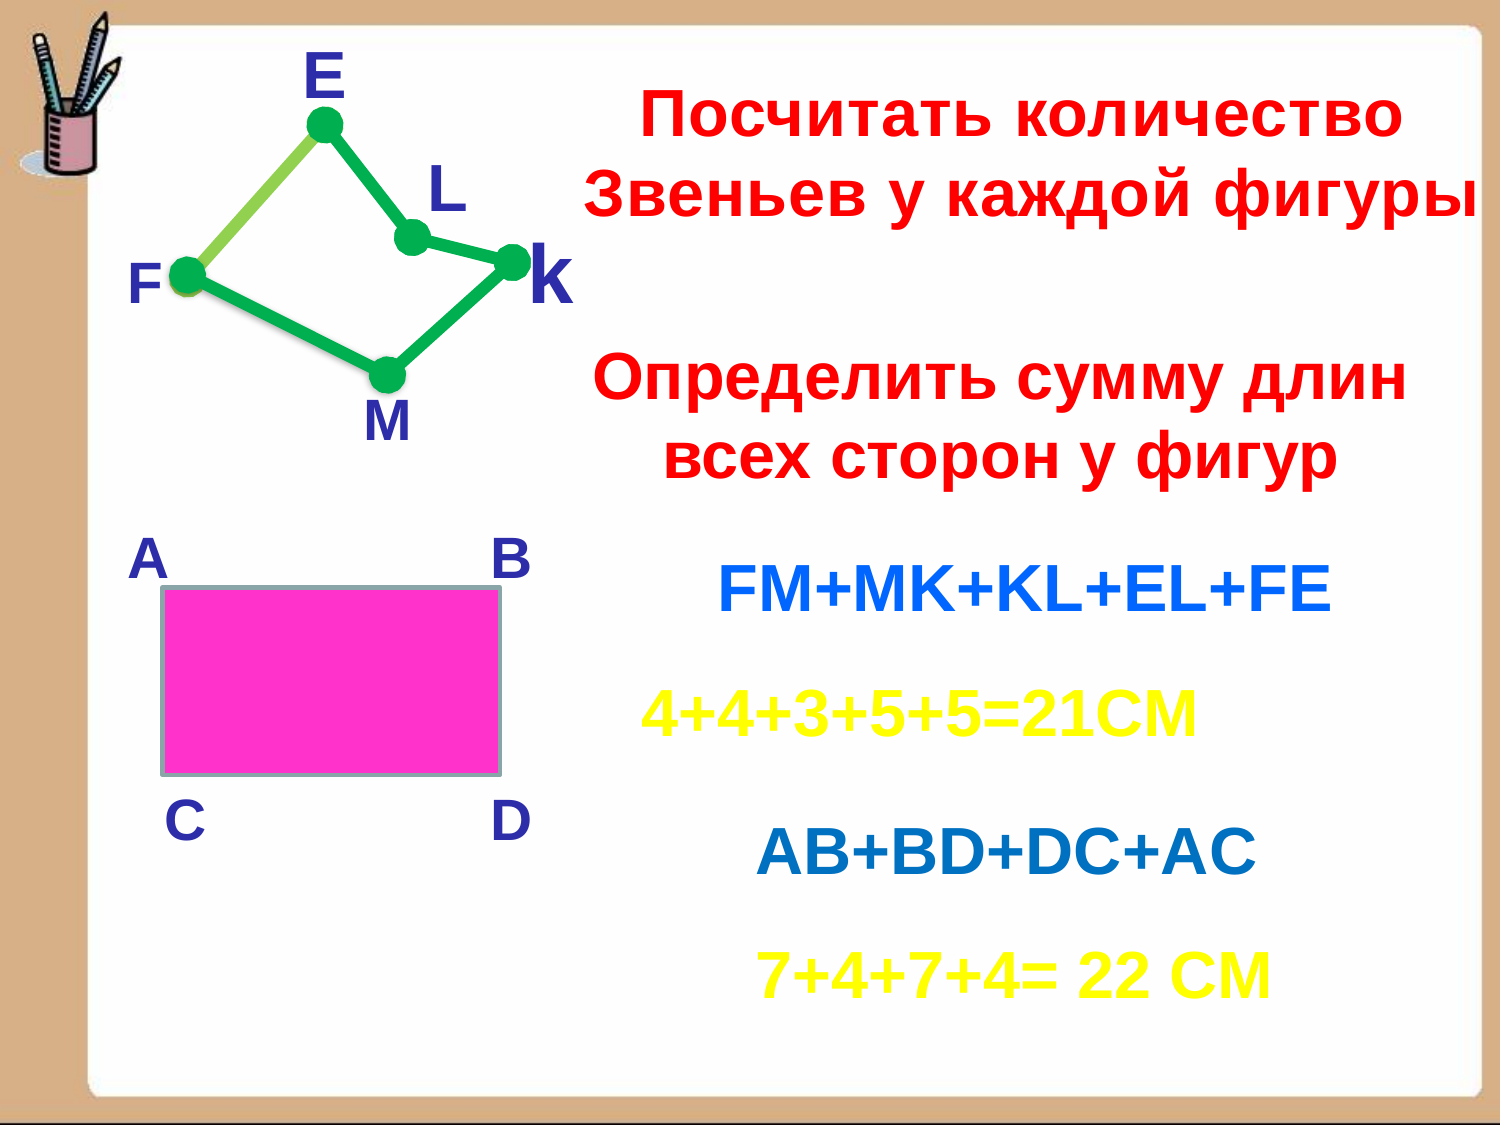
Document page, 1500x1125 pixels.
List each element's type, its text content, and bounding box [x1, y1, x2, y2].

text_box ab+bd+dc+ac [739, 799, 1273, 895]
text_box E [287, 24, 363, 120]
text_box C [150, 774, 216, 860]
text_box Fm+mk+kl+el+fe [702, 537, 1349, 633]
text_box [412, 237, 513, 263]
text_box B [474, 512, 548, 598]
text_box 4+4+3+5+5=21см [626, 662, 1214, 758]
picture [0, 0, 1500, 1125]
text_box A [113, 512, 185, 598]
text_box F [112, 237, 167, 323]
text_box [187, 124, 326, 274]
text_box k [513, 212, 589, 328]
text_box Посчитать количество Звеньев у каждой фигуры [568, 62, 1496, 238]
text_box L [416, 137, 484, 233]
picture [326, 238, 412, 274]
text_box Определить сумму длин всех сторон у фигур [501, 324, 1500, 500]
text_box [387, 262, 513, 376]
text_box M [324, 384, 450, 460]
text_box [324, 124, 413, 238]
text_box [187, 274, 382, 376]
text_box 7+4+7+4= 22 см [740, 924, 1288, 1020]
text_box [160, 585, 502, 777]
text_box D [475, 774, 548, 860]
